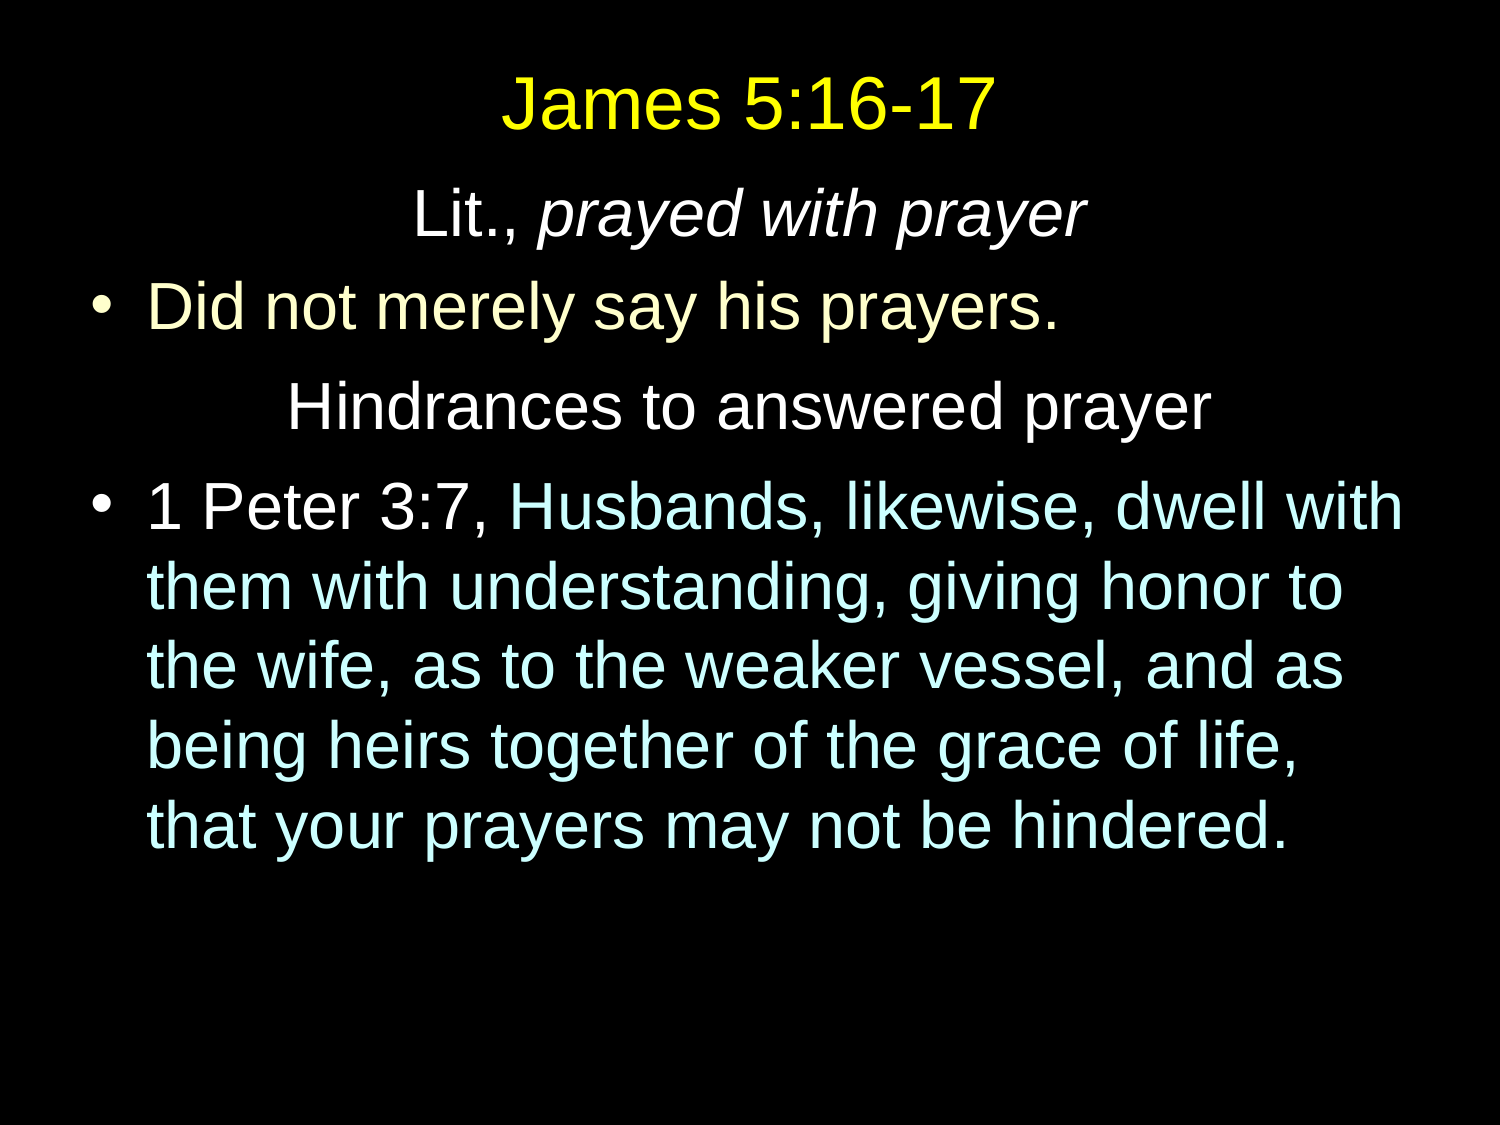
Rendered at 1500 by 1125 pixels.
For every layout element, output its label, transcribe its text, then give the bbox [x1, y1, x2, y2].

list Lit., prayed with prayer Did not merely say his prayers. Hindrances to answered prayer 1 Peter 3:7, Husbands, likewise, dwell with them with understanding, giving honor to the wife, as to the weaker vessel, and as being heirs together of the grace of life, that your prayers may not be hindered. [75, 162, 1425, 1038]
title James 5:16-17 [75, 24, 1425, 162]
